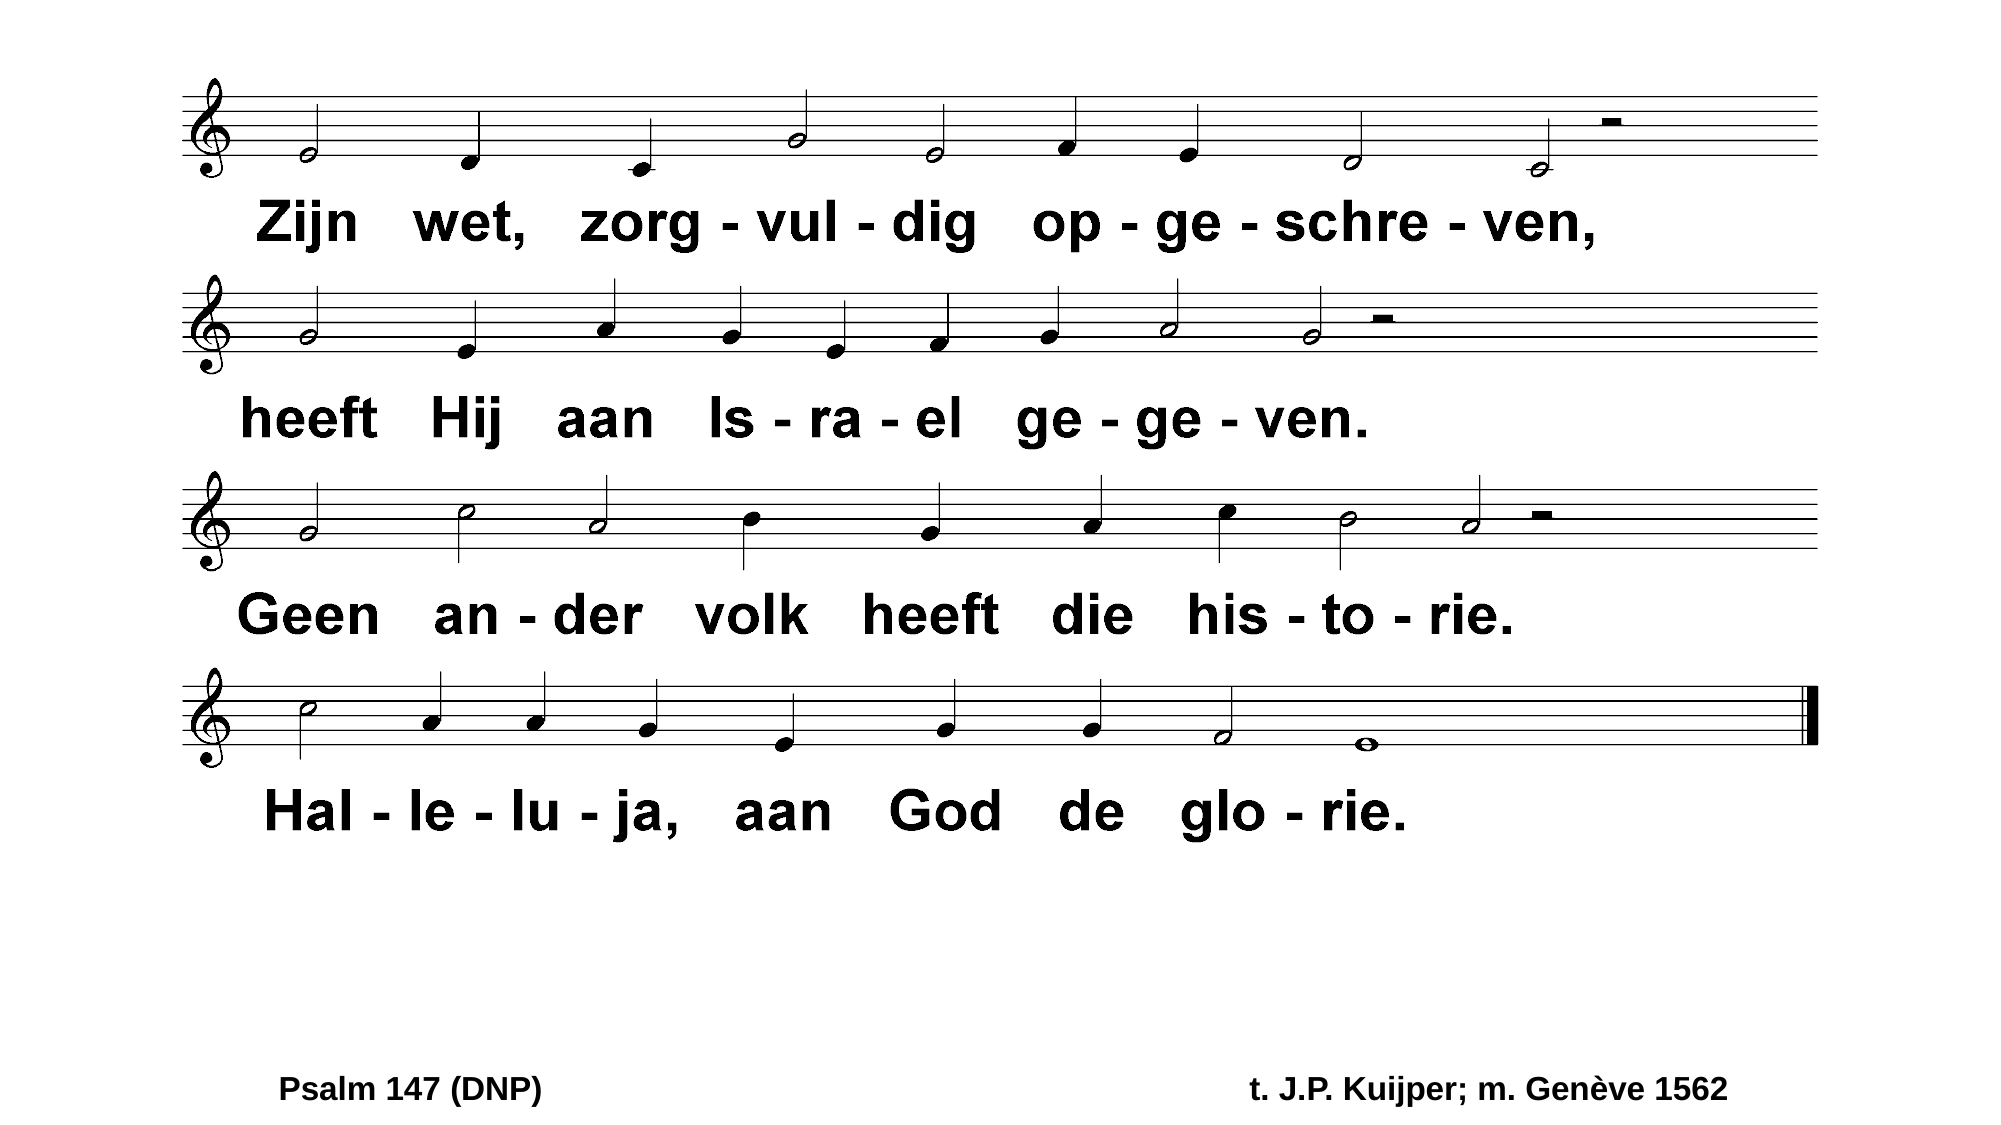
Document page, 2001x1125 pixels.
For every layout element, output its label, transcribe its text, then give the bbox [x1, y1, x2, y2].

text_box Psalm 147 (DNP) t. J.P. Kuijper; m. Genève 1562 [263, 1059, 1745, 1115]
picture [166, 62, 1834, 858]
